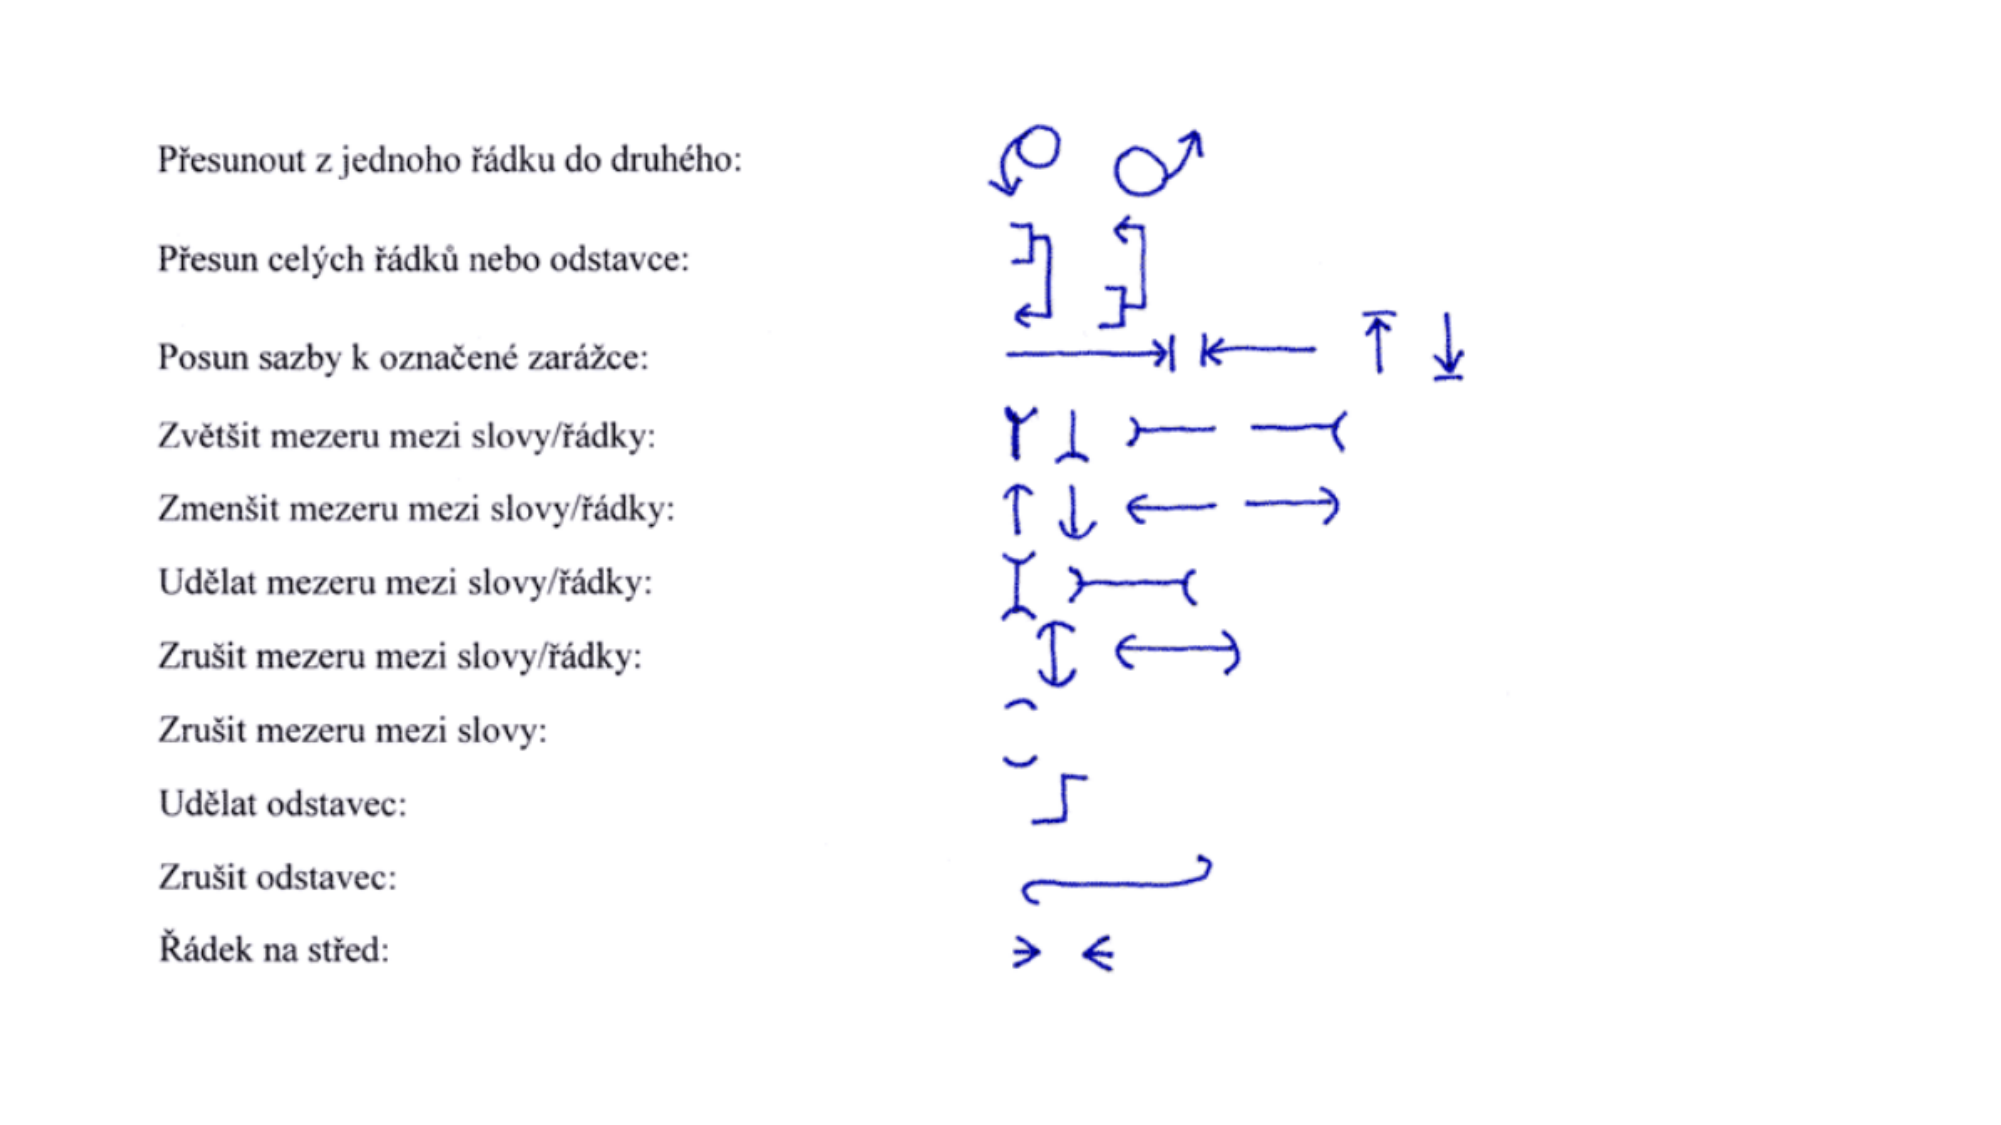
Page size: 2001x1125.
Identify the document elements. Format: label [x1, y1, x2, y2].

list [127, 91, 1872, 1034]
